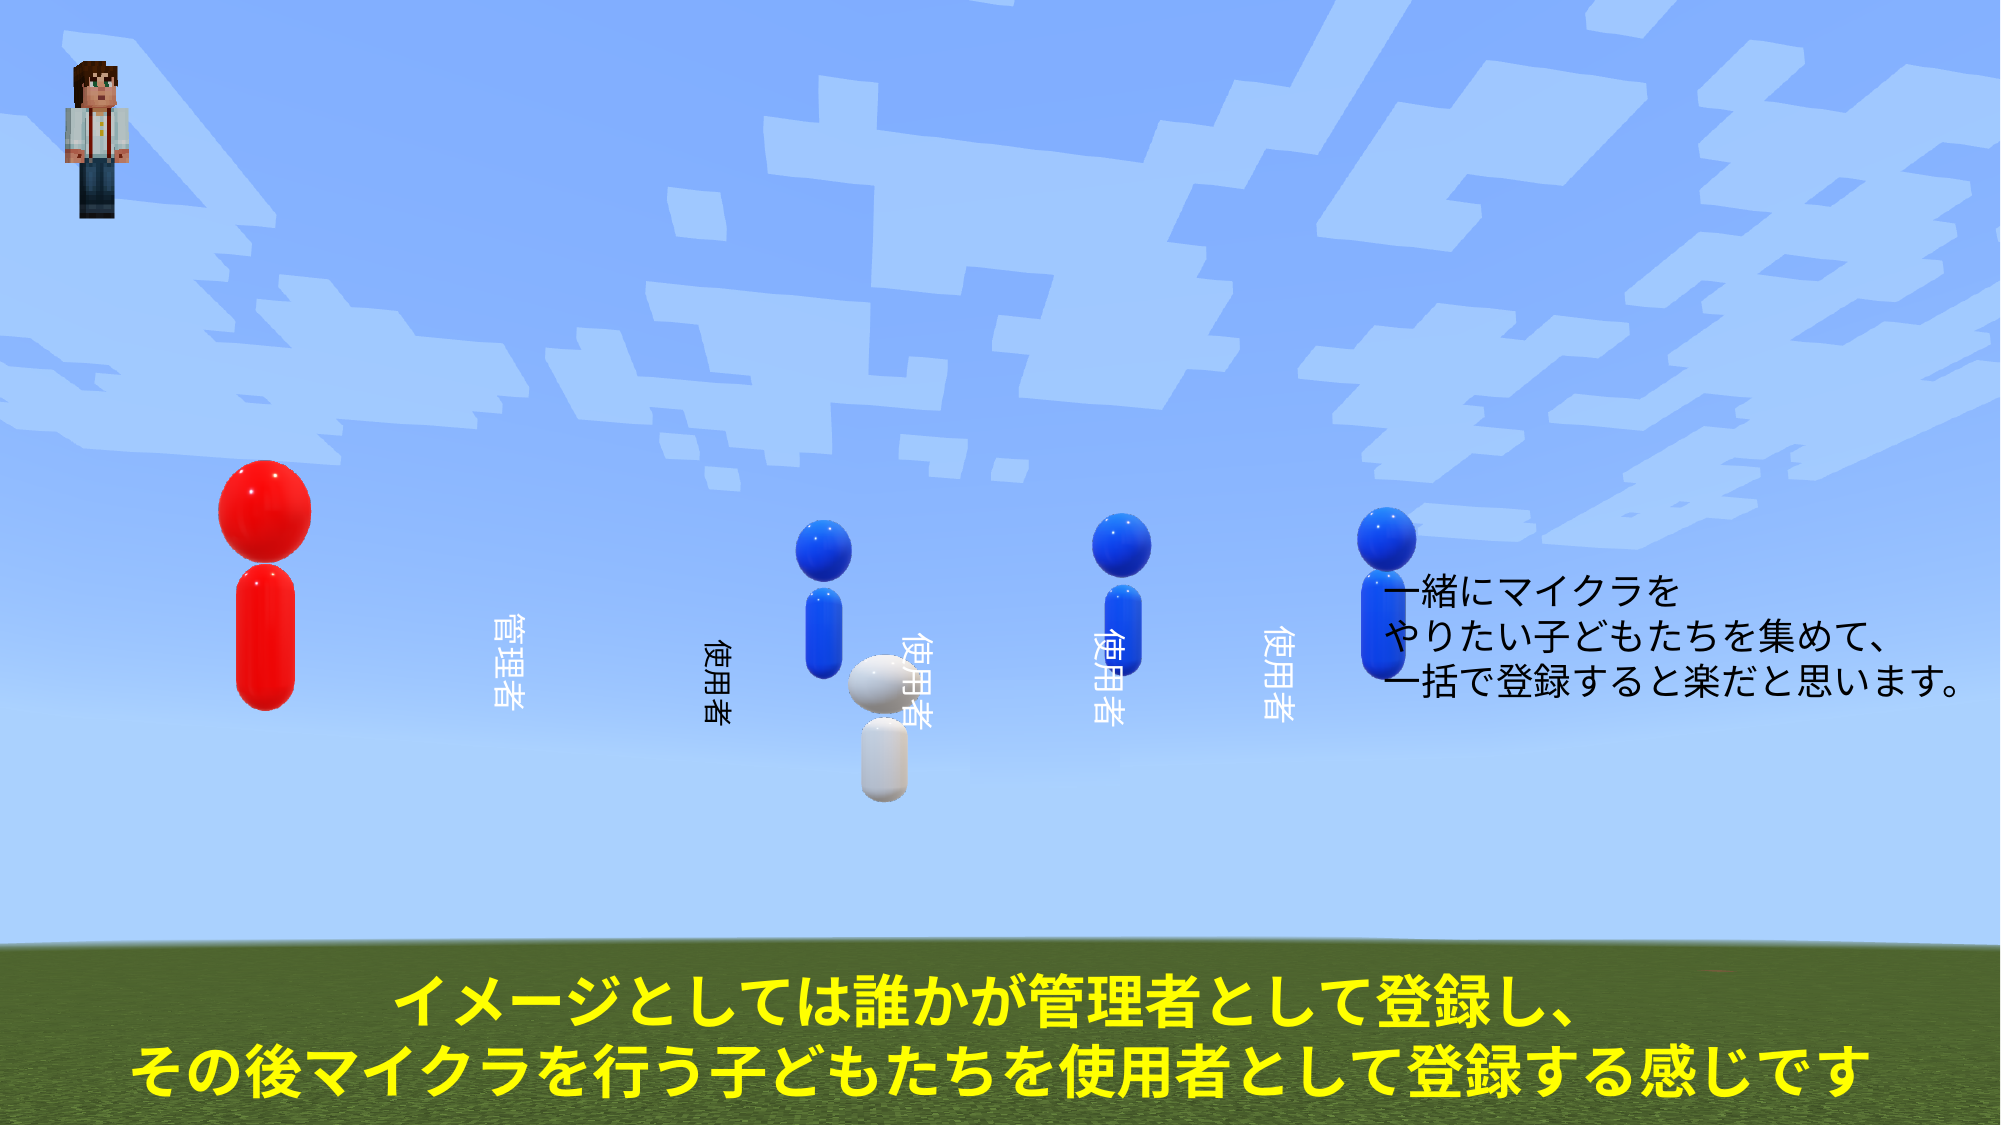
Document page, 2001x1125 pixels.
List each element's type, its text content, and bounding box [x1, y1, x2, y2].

picture [0, 0, 2001, 1125]
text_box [436, 420, 1340, 853]
text_box イメージとしては誰かが管理者として登録し、 その後マイクラを行う子どもたちを使用者として登録する感じです [112, 957, 1888, 1113]
text_box 一緒にマイクラを やりたい子どもたちを集めて、 一括で登録すると楽だと思います。 [1368, 560, 1995, 711]
